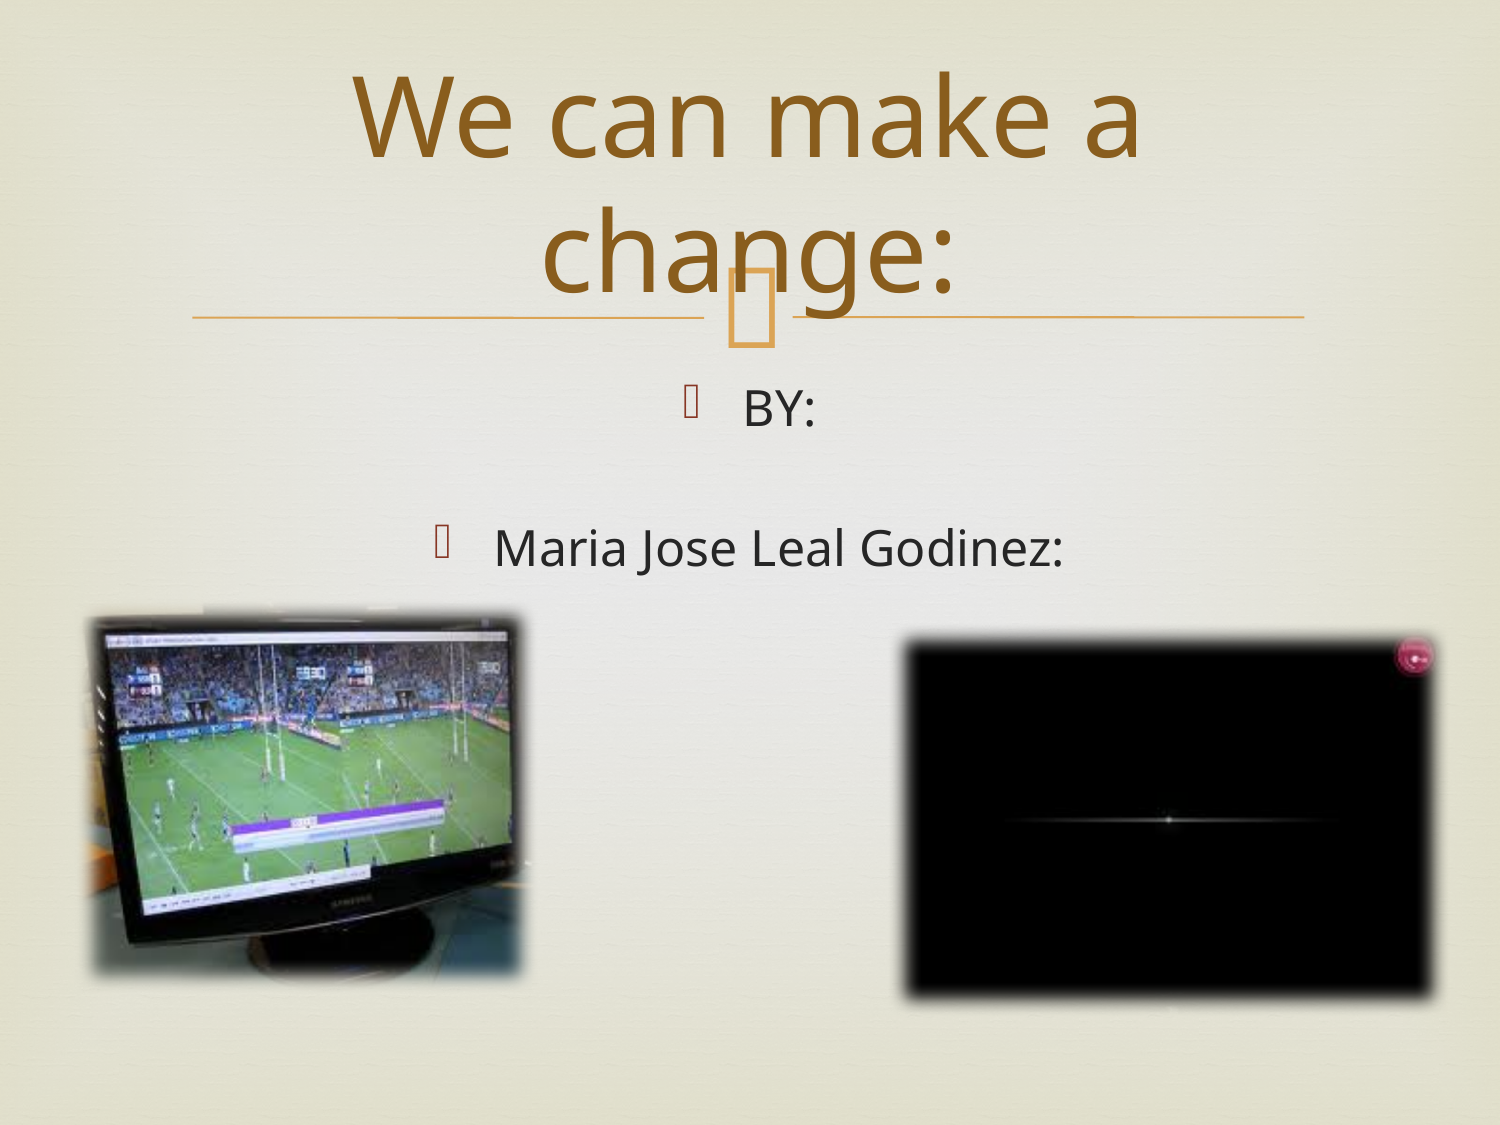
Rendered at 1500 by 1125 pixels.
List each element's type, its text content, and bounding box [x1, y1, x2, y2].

picture [74, 599, 538, 995]
list BY: Maria Jose Leal Godinez: [114, 368, 1386, 1005]
title We can make a change: [112, 93, 1386, 267]
picture [886, 622, 1452, 1018]
